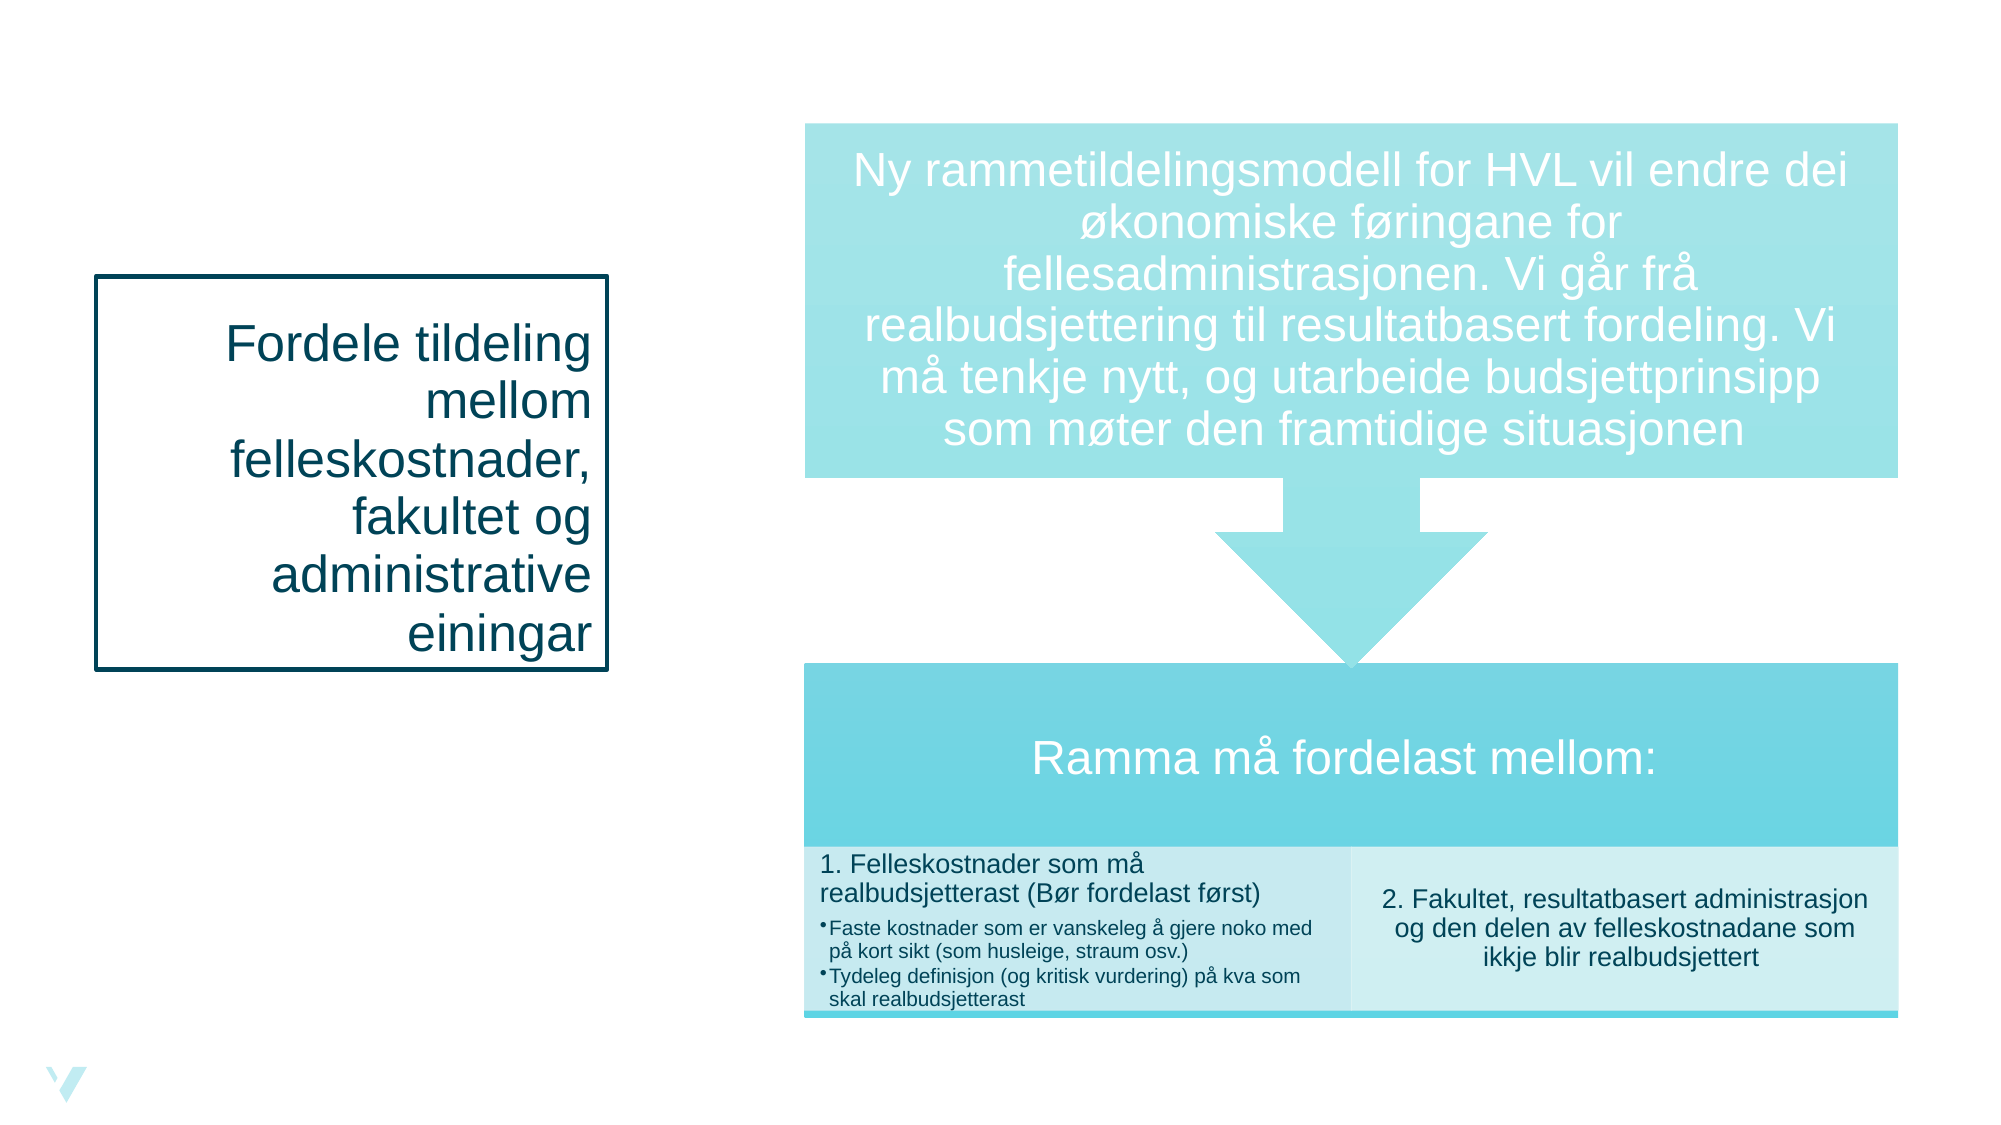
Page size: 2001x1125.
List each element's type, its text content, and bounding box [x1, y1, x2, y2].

text_box Fordele tildeling mellom felleskostnader, fakultet og administrative einingar [96, 276, 608, 670]
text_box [804, 123, 1899, 1018]
